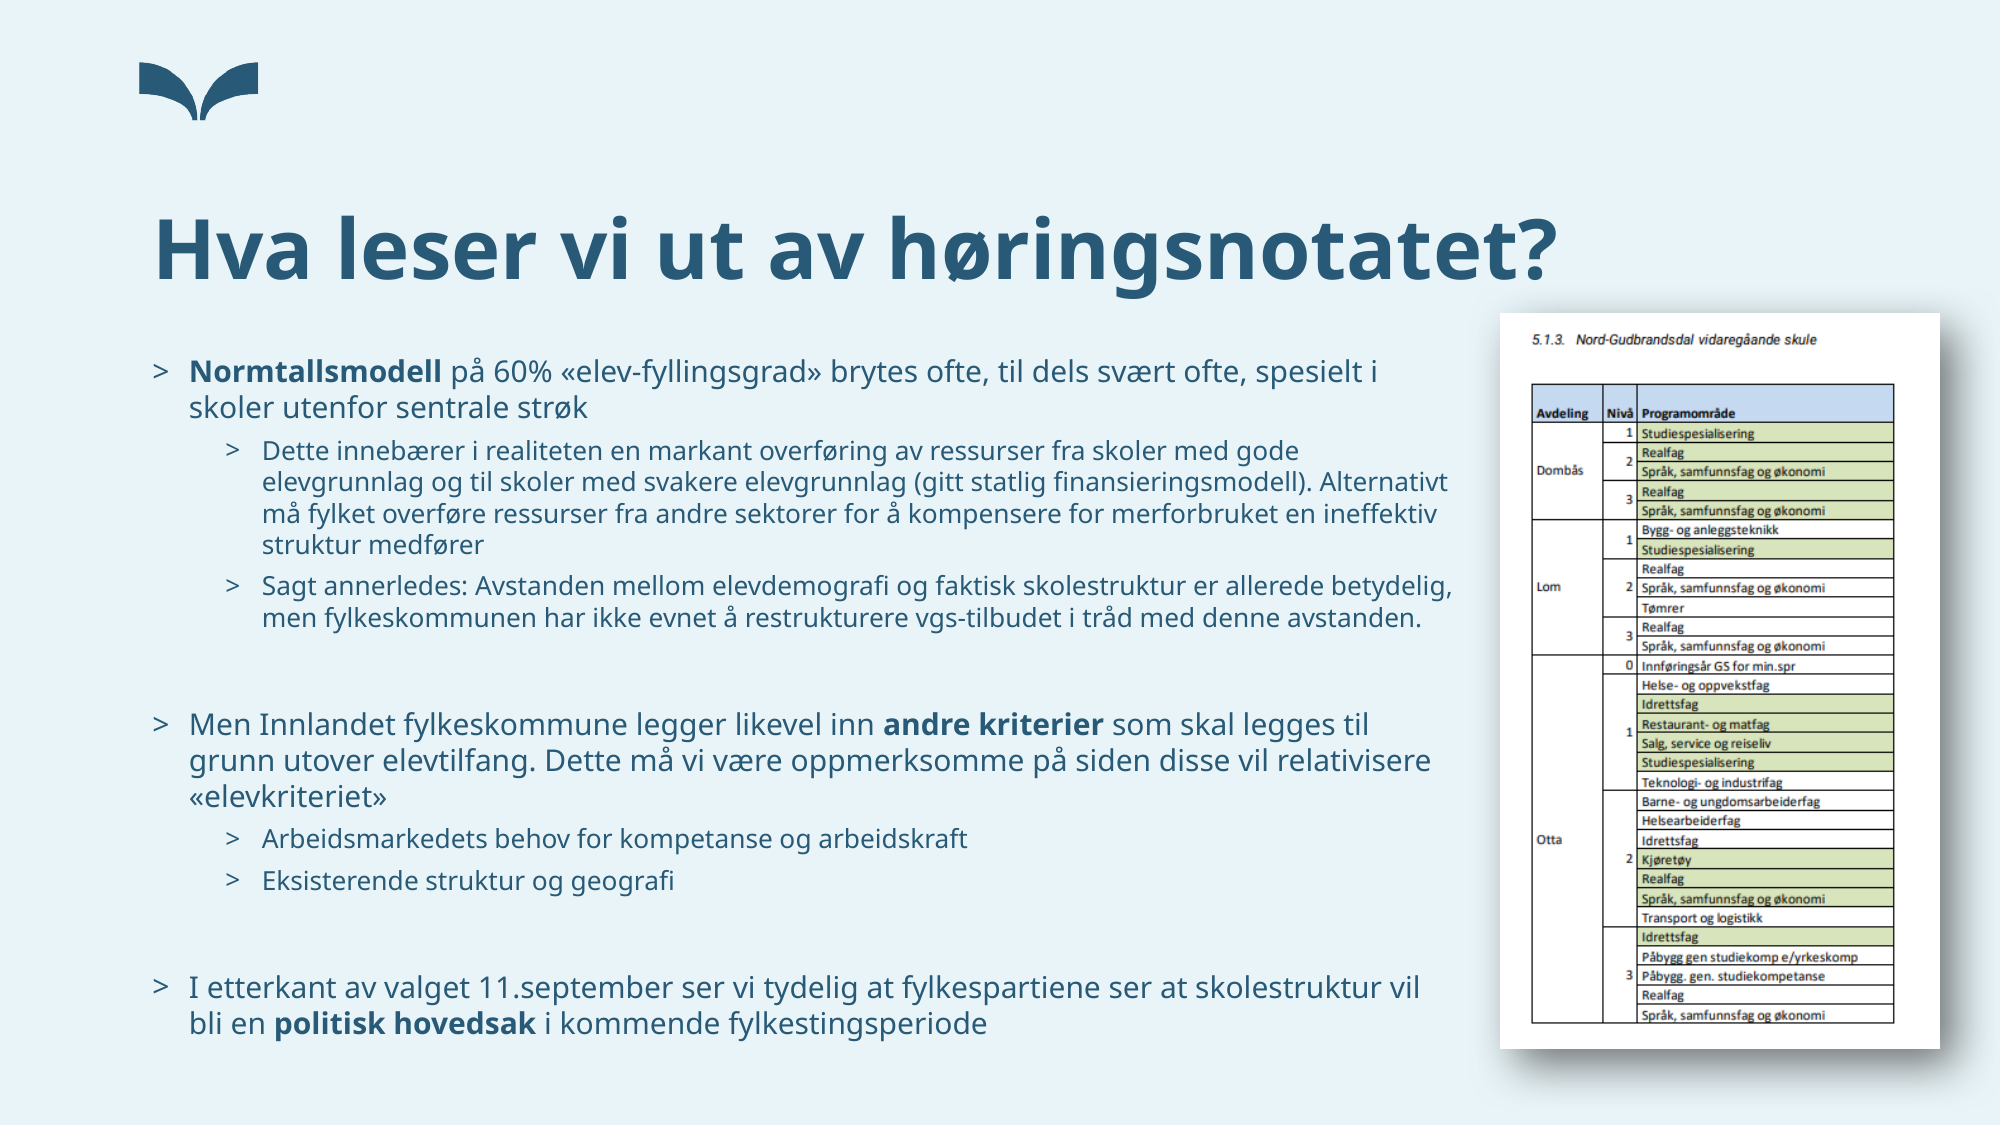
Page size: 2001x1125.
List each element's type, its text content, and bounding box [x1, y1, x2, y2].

picture [1499, 313, 1940, 1050]
list Normtallsmodell på 60% «elev-fyllingsgrad» brytes ofte, til dels svært ofte, spesielt i skoler utenfor sentrale strøk Dette innebærer i realiteten en markant overføring av ressurser fra skoler med gode elevgrunnlag og til skoler med svakere elevgrunnlag (gitt statlig finansieringsmodell). Alternativt må fylket overføre ressurser fra andre sektorer for å kompensere for merforbruket en ineffektiv struktur medfører Sagt annerledes: Avstanden mellom elevdemografi og faktisk skolestruktur er allerede betydelig, men fylkeskommunen har ikke evnet å restrukturere vgs-tilbudet i tråd med denne avstanden. Men Innlandet fylkeskommune legger likevel inn andre kriterier som skal legges til grunn utover elevtilfang. Dette må vi være oppmerksomme på siden disse vil relativisere «elevkriteriet» Arbeidsmarkedets behov for kompetanse og arbeidskraft Eksisterende struktur og geografi I etterkant av valget 11.september ser vi tydelig at fylkespartiene ser at skolestruktur vil bli en politisk hovedsak i kommende fylkestingsperiode [137, 345, 1475, 1060]
picture [137, 59, 260, 123]
title Hva leser vi ut av høringsnotatet? [137, 144, 1863, 362]
